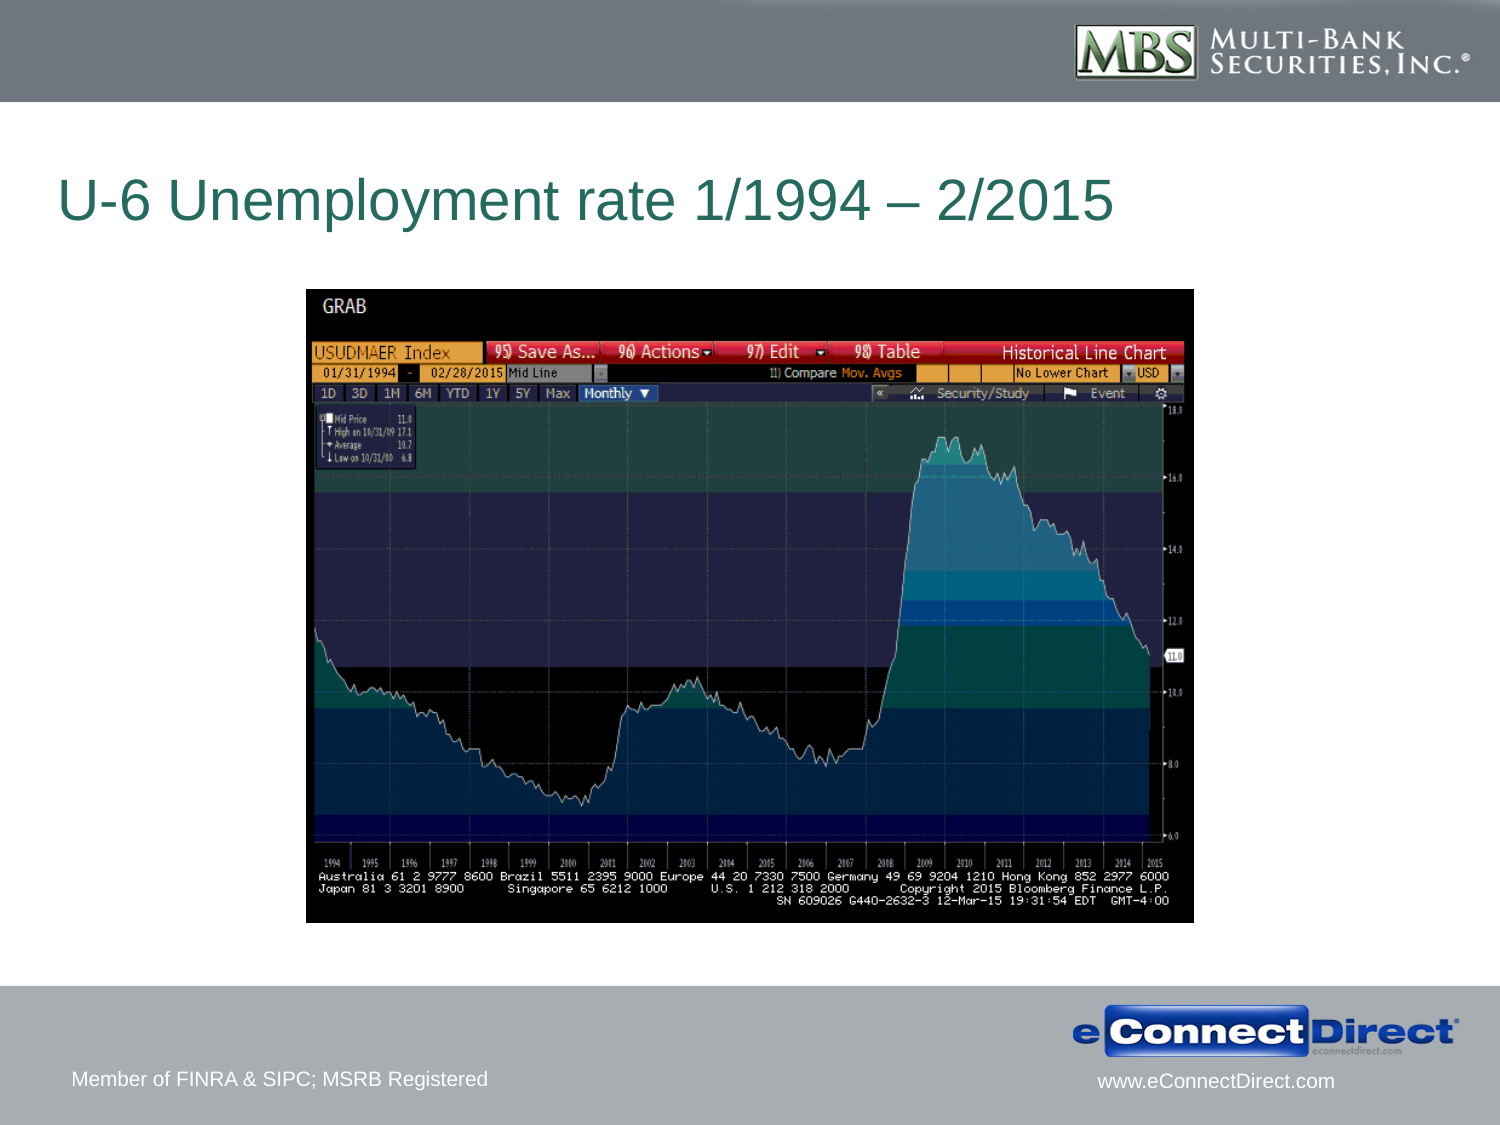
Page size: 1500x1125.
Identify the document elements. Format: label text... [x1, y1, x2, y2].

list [305, 289, 1195, 924]
picture [0, 0, 1500, 1125]
title U-6 Unemployment rate 1/1994 – 2/2015 [42, 131, 1425, 264]
